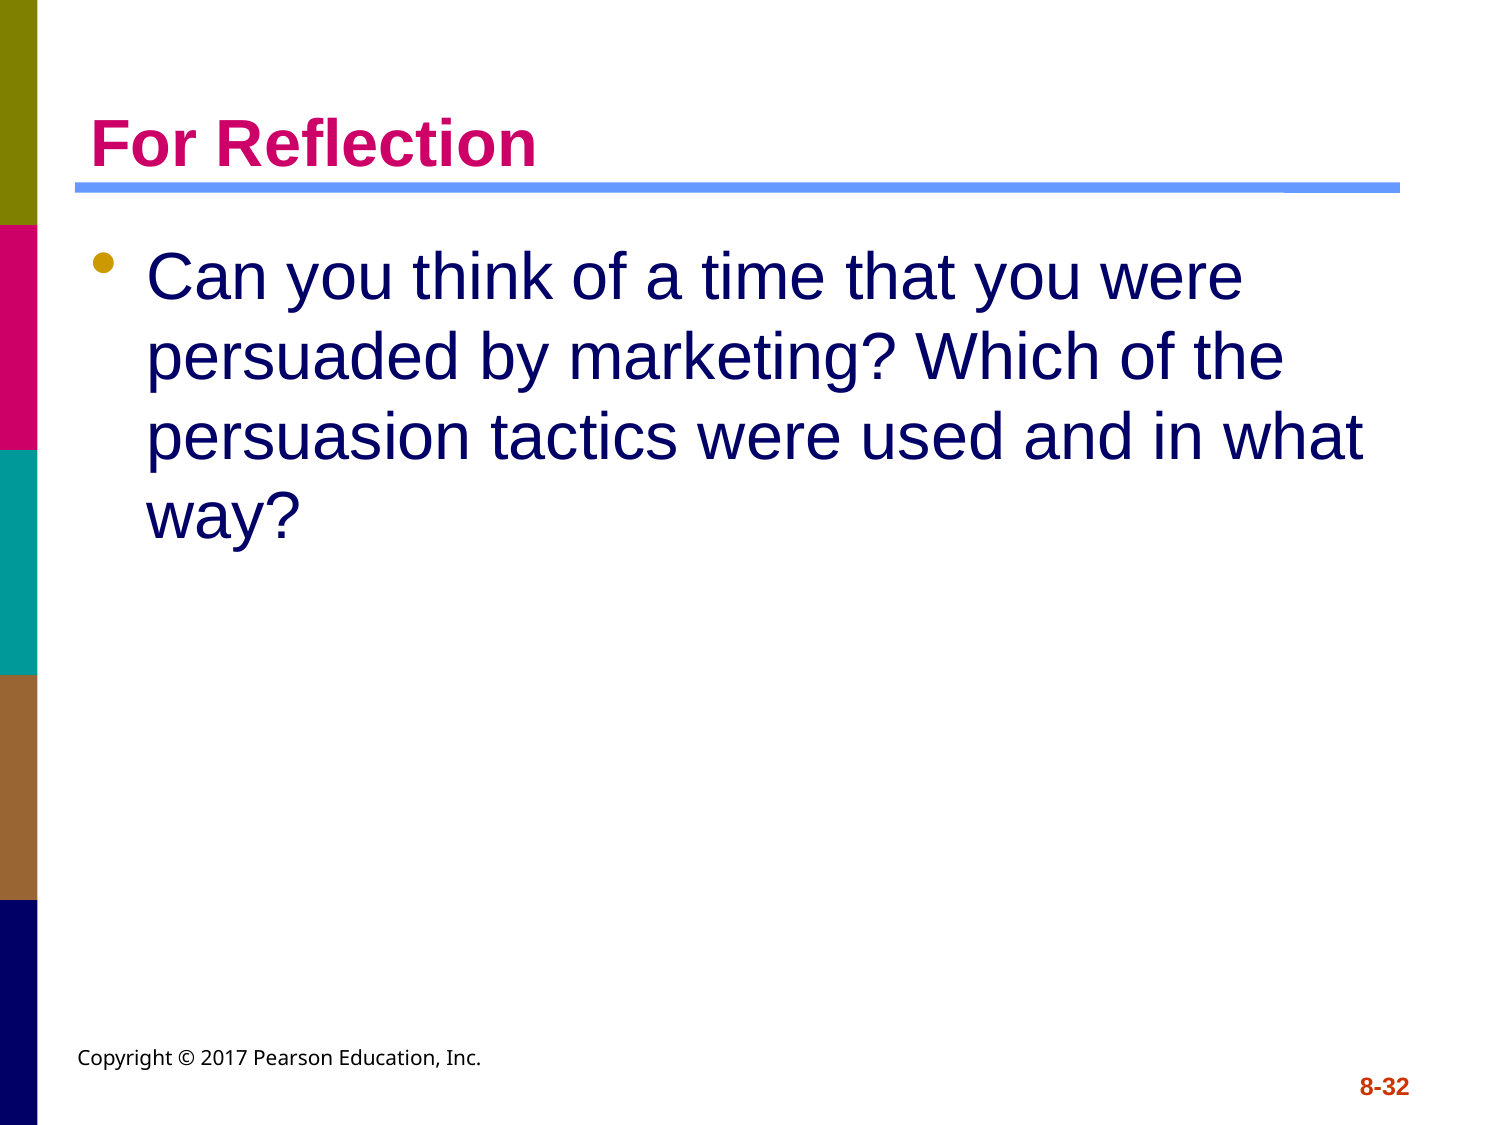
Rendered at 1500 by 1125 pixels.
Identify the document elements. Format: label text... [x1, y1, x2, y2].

title For Reflection [74, 45, 1426, 188]
list Can you think of a time that you were persuaded by marketing? Which of the persuasion tactics were used and in what way? [74, 224, 1426, 1006]
slide_number 8-32 [1074, 1062, 1426, 1101]
footer Copyright © 2017 Pearson Education, Inc. [62, 1037, 1013, 1125]
